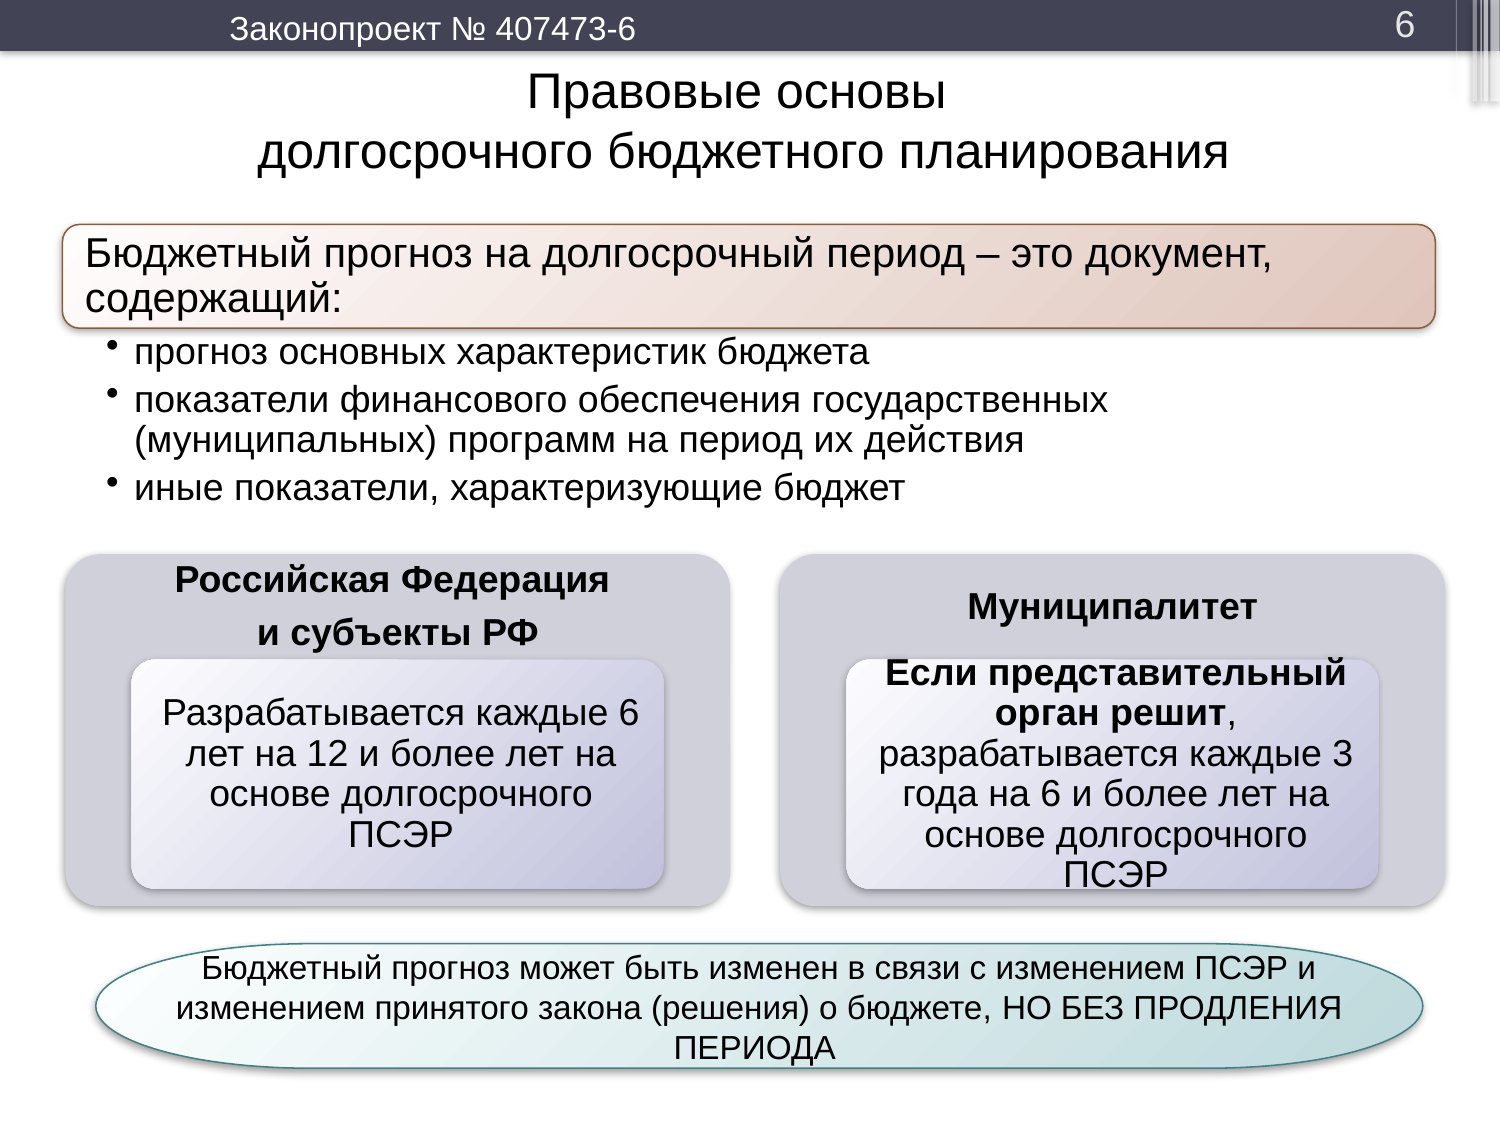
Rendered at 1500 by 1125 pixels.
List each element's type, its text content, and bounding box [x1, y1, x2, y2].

text_box Бюджетный прогноз может быть изменен в связи с изменением ПСЭР и изменением принятого закона (решения) о бюджете, НО БЕЗ ПРОДЛЕНИЯ ПЕРИОДА [95, 942, 1424, 1069]
text_box Правовые основы долгосрочного бюджетного планирования [16, 65, 1471, 171]
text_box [62, 170, 1436, 567]
text_box Законопроект № 407473-6 [214, 0, 667, 55]
slide_number 6 [1310, 2, 1430, 53]
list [64, 553, 1447, 907]
